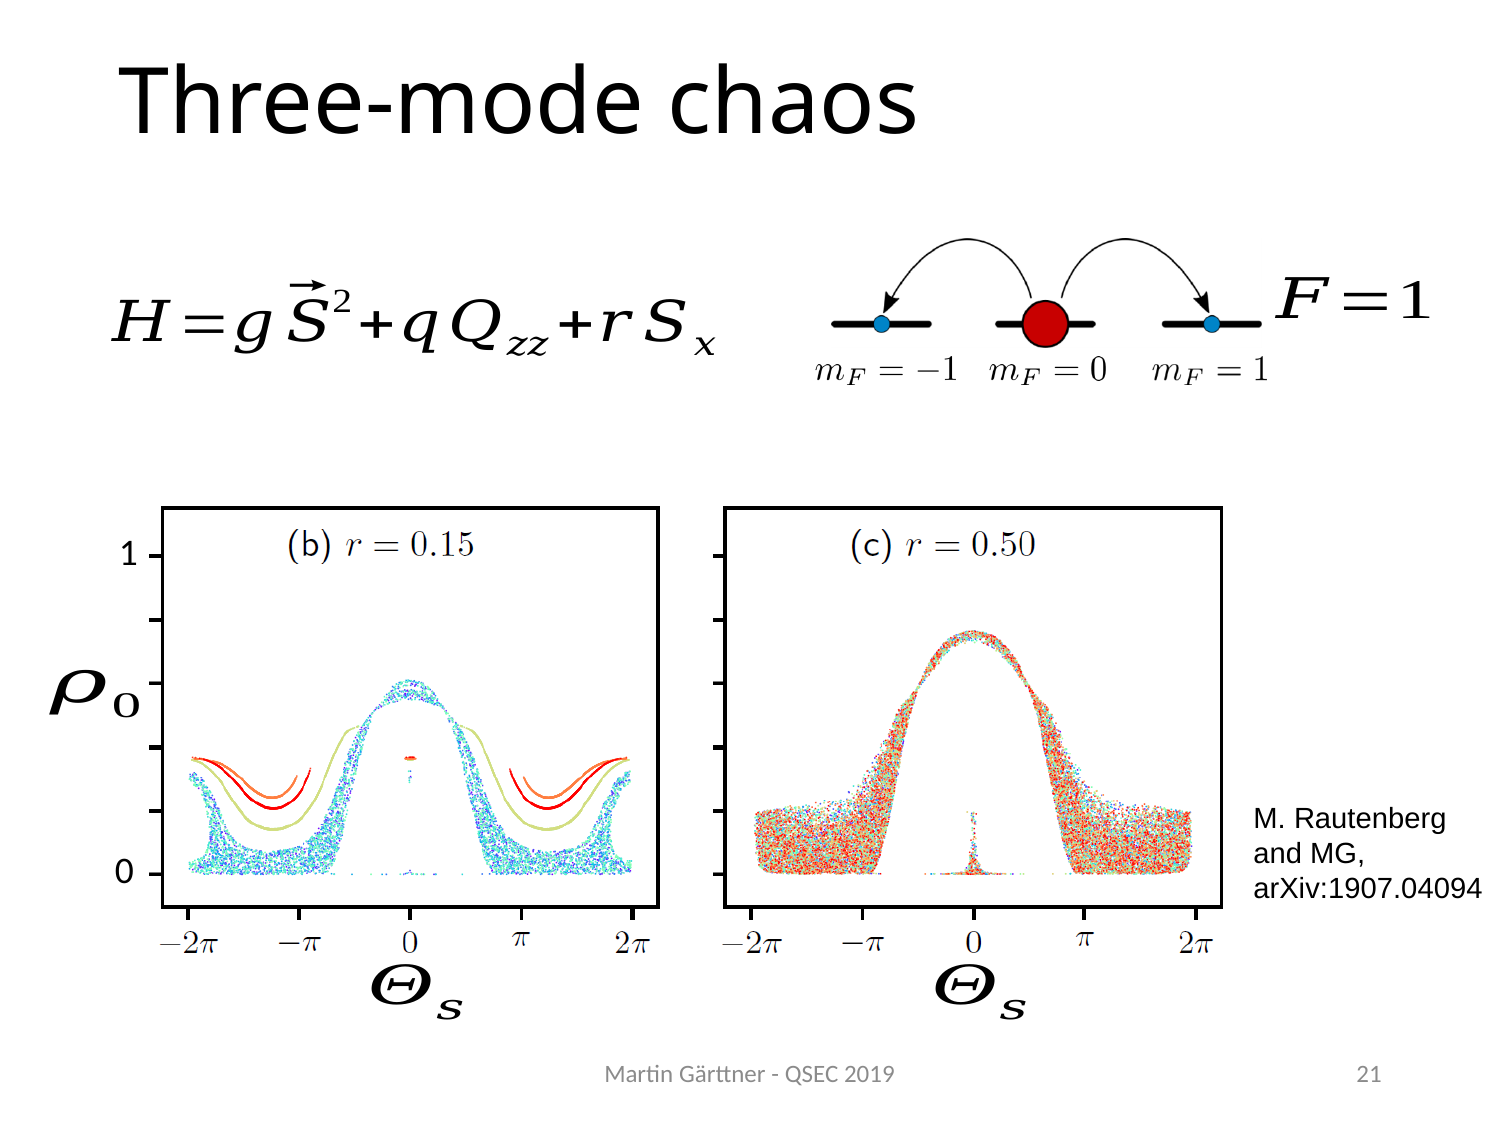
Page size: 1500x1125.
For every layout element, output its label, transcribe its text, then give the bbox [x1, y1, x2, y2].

footer Martin Gärttner - QSEC 2019 [496, 1042, 1004, 1103]
slide_number 21 [1059, 1042, 1397, 1103]
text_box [815, 238, 1435, 385]
text_box M. Rautenberg and MG, arXiv:1907.04094 [1240, 792, 1498, 912]
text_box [44, 491, 1240, 1028]
title Three-mode chaos [103, 0, 1397, 213]
